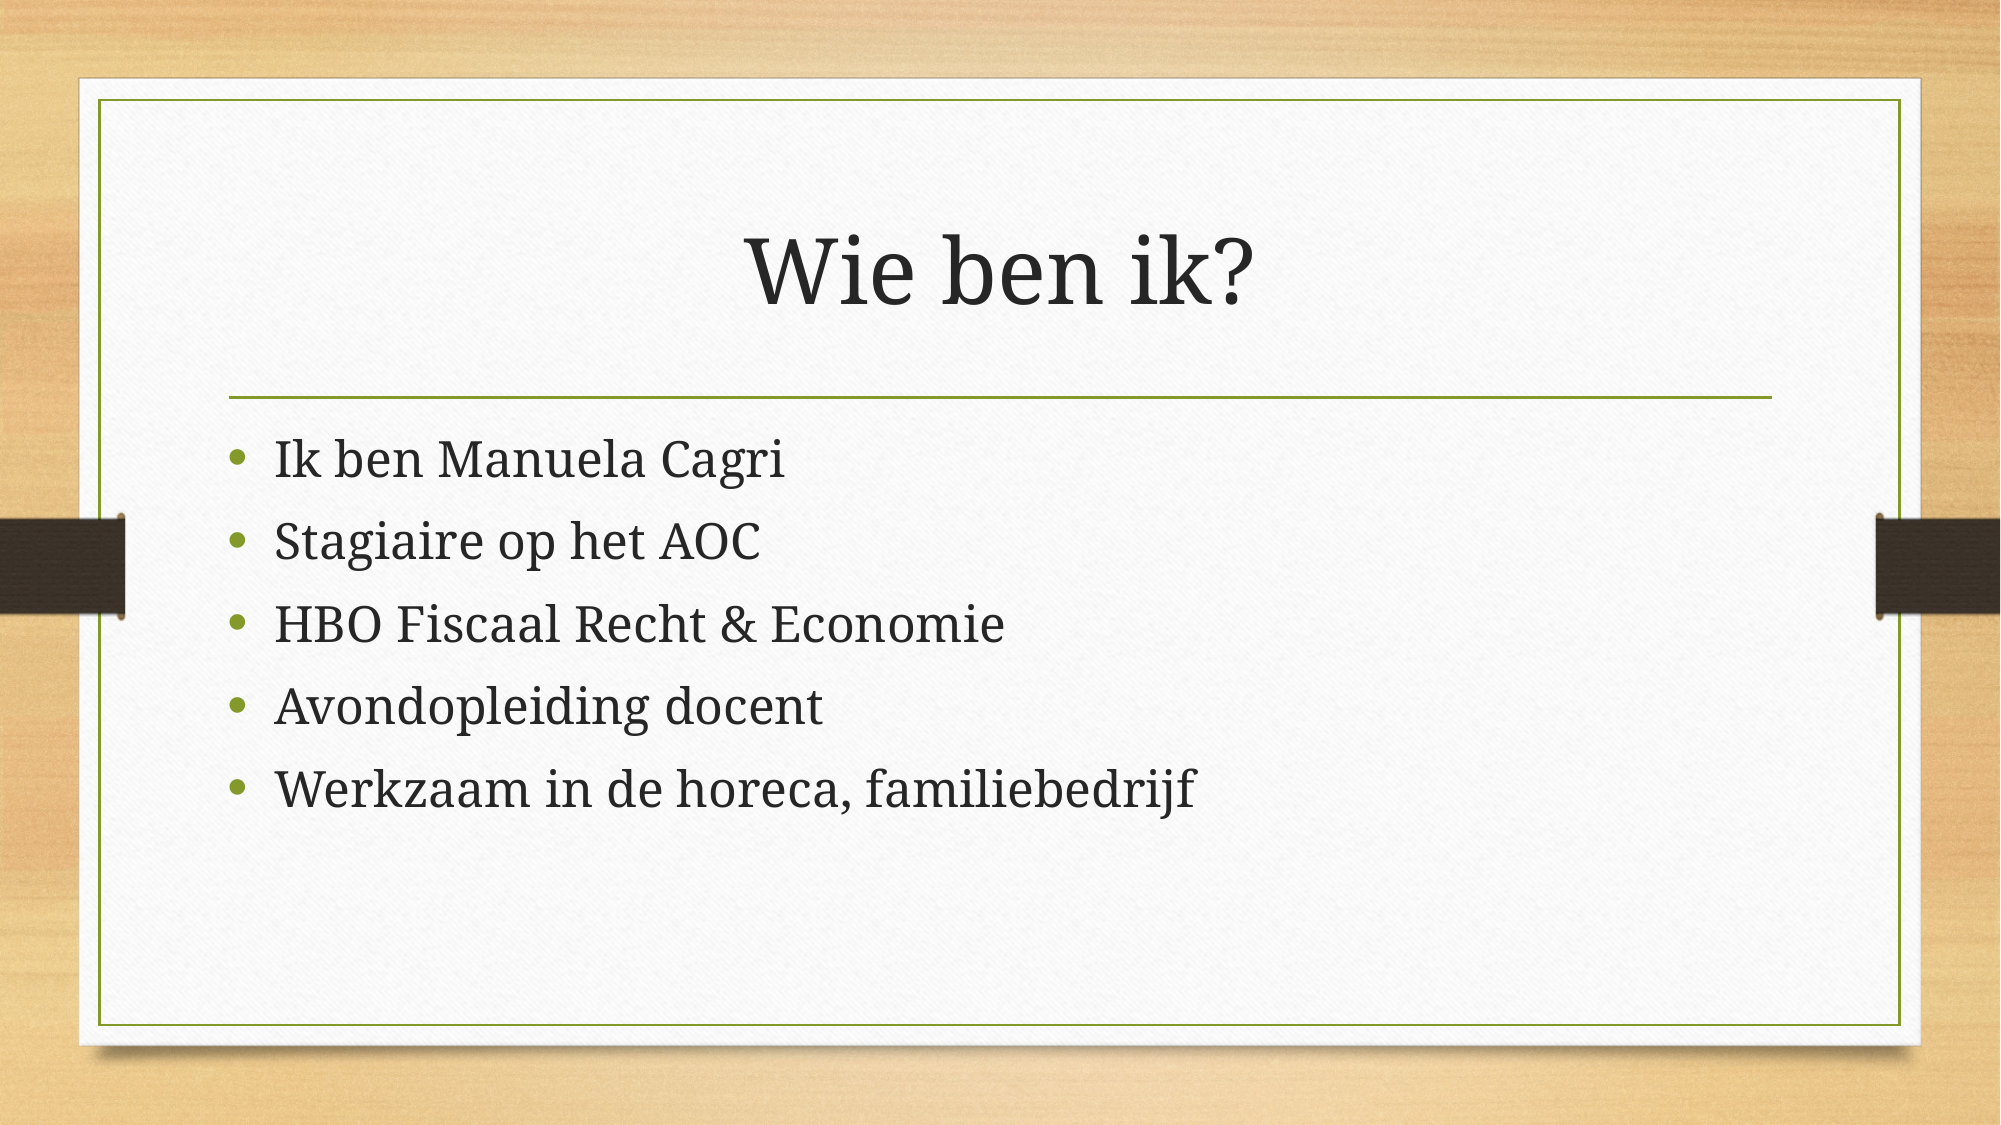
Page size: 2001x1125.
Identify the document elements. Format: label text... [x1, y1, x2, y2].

list Ik ben Manuela Cagri Stagiaire op het AOC HBO Fiscaal Recht & Economie Avondopleiding docent Werkzaam in de horeca, familiebedrijf [212, 419, 1788, 964]
title Wie ben ik? [212, 161, 1788, 375]
picture [0, 0, 2001, 1125]
